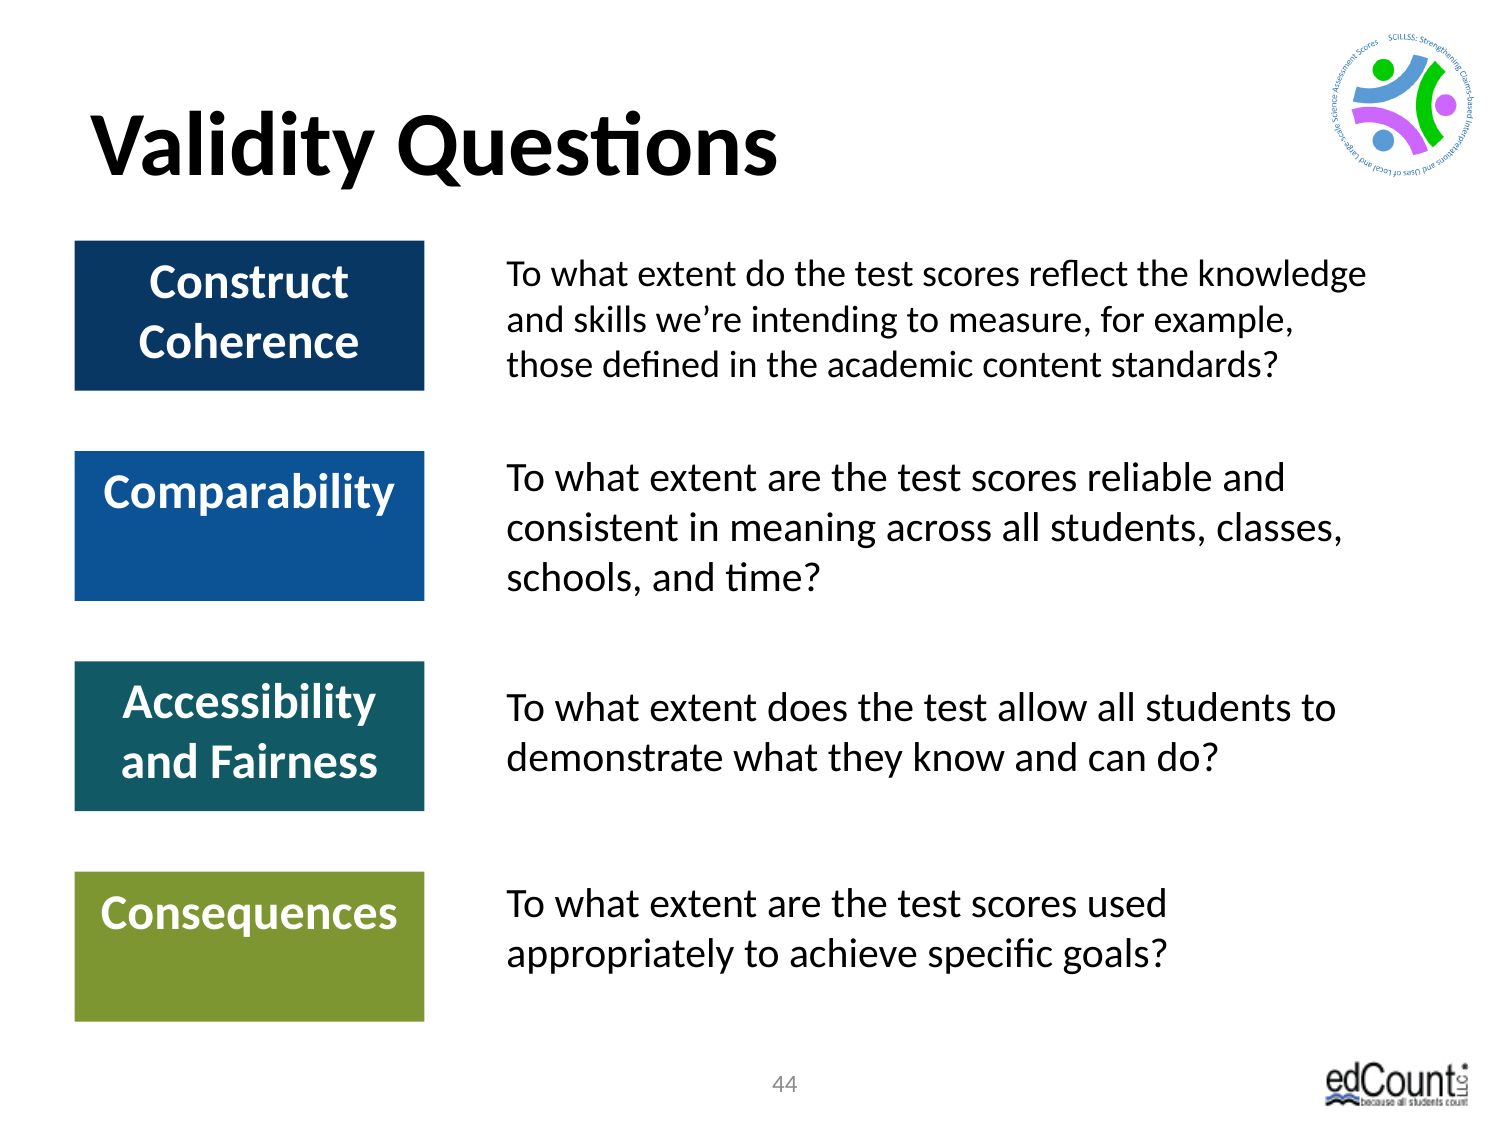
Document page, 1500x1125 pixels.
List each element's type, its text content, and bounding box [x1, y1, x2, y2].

slide_number 44 [462, 1052, 813, 1113]
list To what extent do the test scores reflect the knowledge and skills we’re intending to measure, for example, those defined in the academic content standards? [491, 240, 1403, 427]
list Comparability [74, 451, 425, 601]
list To what extent are the test scores used appropriately to achieve specific goals? [491, 867, 1326, 1018]
list To what extent are the test scores reliable and consistent in meaning across all students, classes, schools, and time? [491, 441, 1425, 592]
picture [1305, 1057, 1478, 1108]
picture [1327, 27, 1477, 183]
list To what extent does the test allow all students to demonstrate what they know and can do? [491, 672, 1441, 823]
title Validity Questions: Introduction [75, 45, 1425, 233]
list Accessibility and Fairness [74, 661, 425, 812]
list Construct Coherence [74, 240, 425, 391]
list Consequences [74, 871, 425, 1022]
